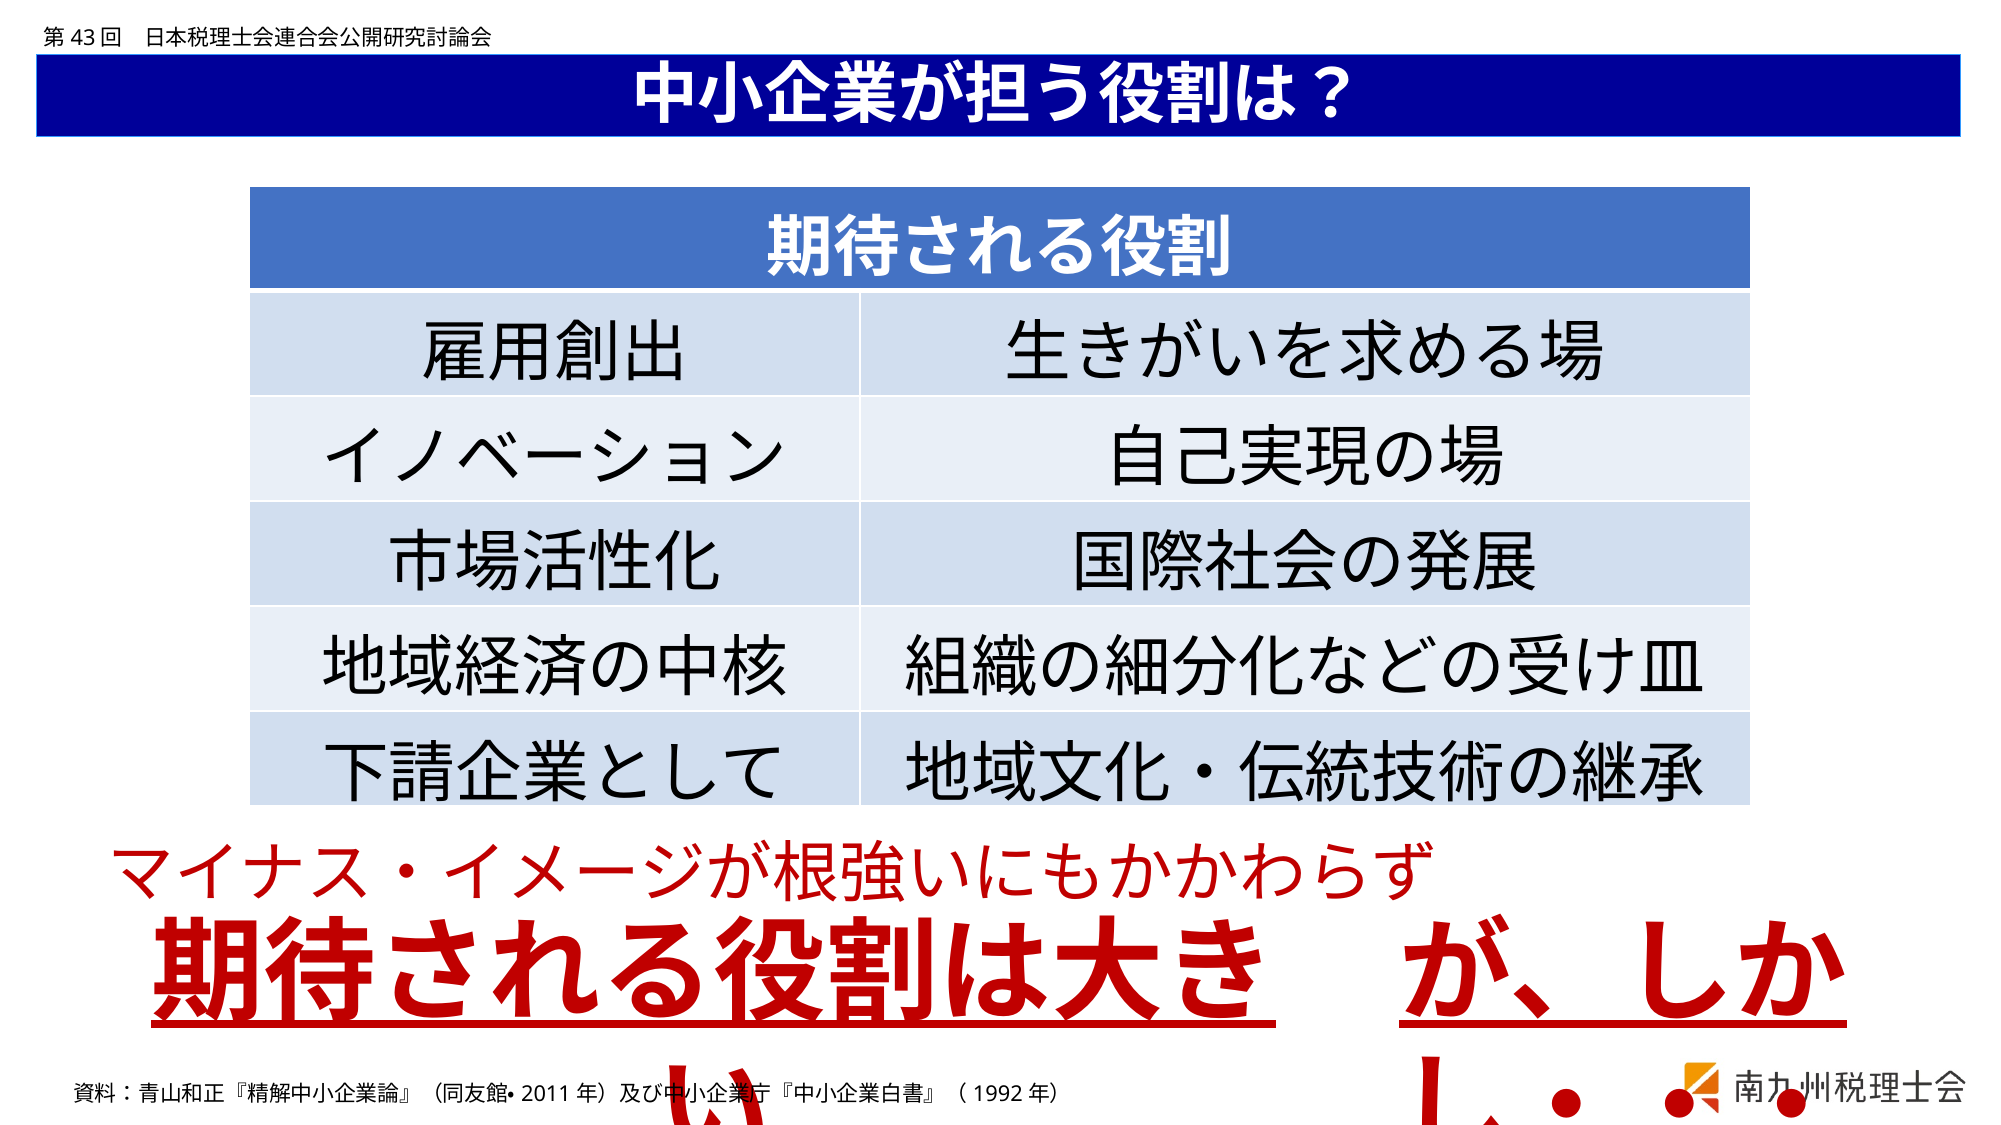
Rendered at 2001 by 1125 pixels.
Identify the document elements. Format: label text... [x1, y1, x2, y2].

table_cell 地域文化・伝統技術の継承 [861, 712, 1750, 805]
text_box マイナス・イメージが根強いにもかかわらず [71, 809, 1476, 931]
text_box 期待される役割は大きい [91, 891, 1273, 1125]
table_cell 雇用創出 [250, 293, 859, 395]
table_cell 市場活性化 [250, 502, 859, 605]
table_header 期待される役割 [250, 187, 1750, 288]
table_cell 生きがいを求める場 [861, 293, 1750, 395]
text_box 資料：青山和正『精解中小企業論』（同友館・2011年）及び中小企業庁『中小企業白書』（1992年） [58, 1071, 1167, 1113]
table_cell イノベーション [250, 397, 859, 500]
picture [1679, 1058, 1969, 1117]
text_box 第43回 日本税理士会連合会公開研究討論会 [28, 15, 508, 57]
text_box が、しかし・・・ [1273, 891, 1973, 1125]
table_cell 組織の細分化などの受け皿 [861, 607, 1750, 710]
table_cell 自己実現の場 [861, 397, 1750, 500]
table_cell 国際社会の発展 [861, 502, 1750, 605]
title 中小企業が担う役割は？ [36, 54, 1961, 137]
table_cell 下請企業として [250, 712, 859, 805]
table_cell 地域経済の中核 [250, 607, 859, 710]
